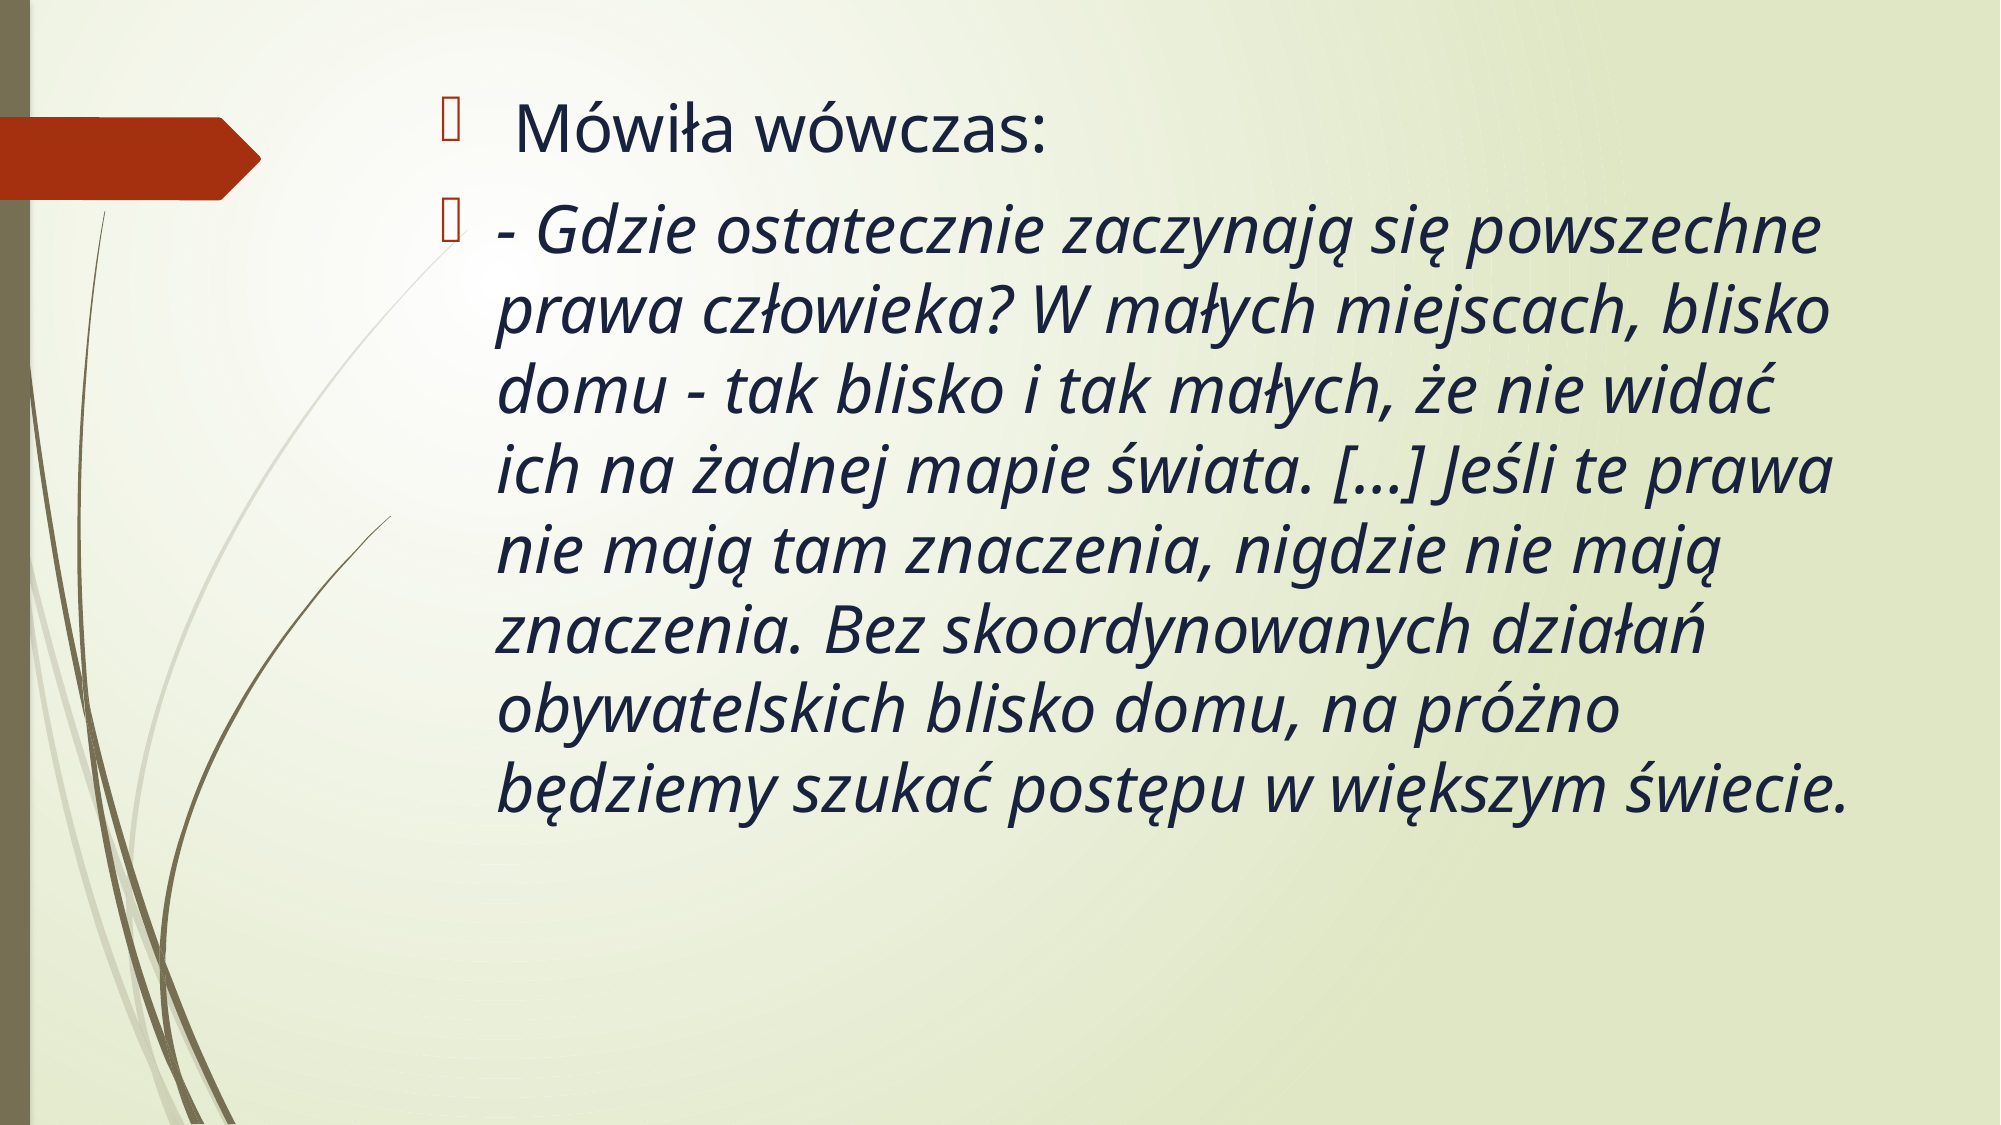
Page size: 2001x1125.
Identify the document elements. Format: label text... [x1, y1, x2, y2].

list Mówiła wówczas: - Gdzie ostatecznie zaczynają się powszechne prawa człowieka? W małych miejscach, blisko domu - tak blisko i tak małych, że nie widać ich na żadnej mapie świata. […] Jeśli te prawa nie mają tam znaczenia, nigdzie nie mają znaczenia. Bez skoordynowanych działań obywatelskich blisko domu, na próżno będziemy szukać postępu w większym świecie. [424, 78, 1888, 970]
